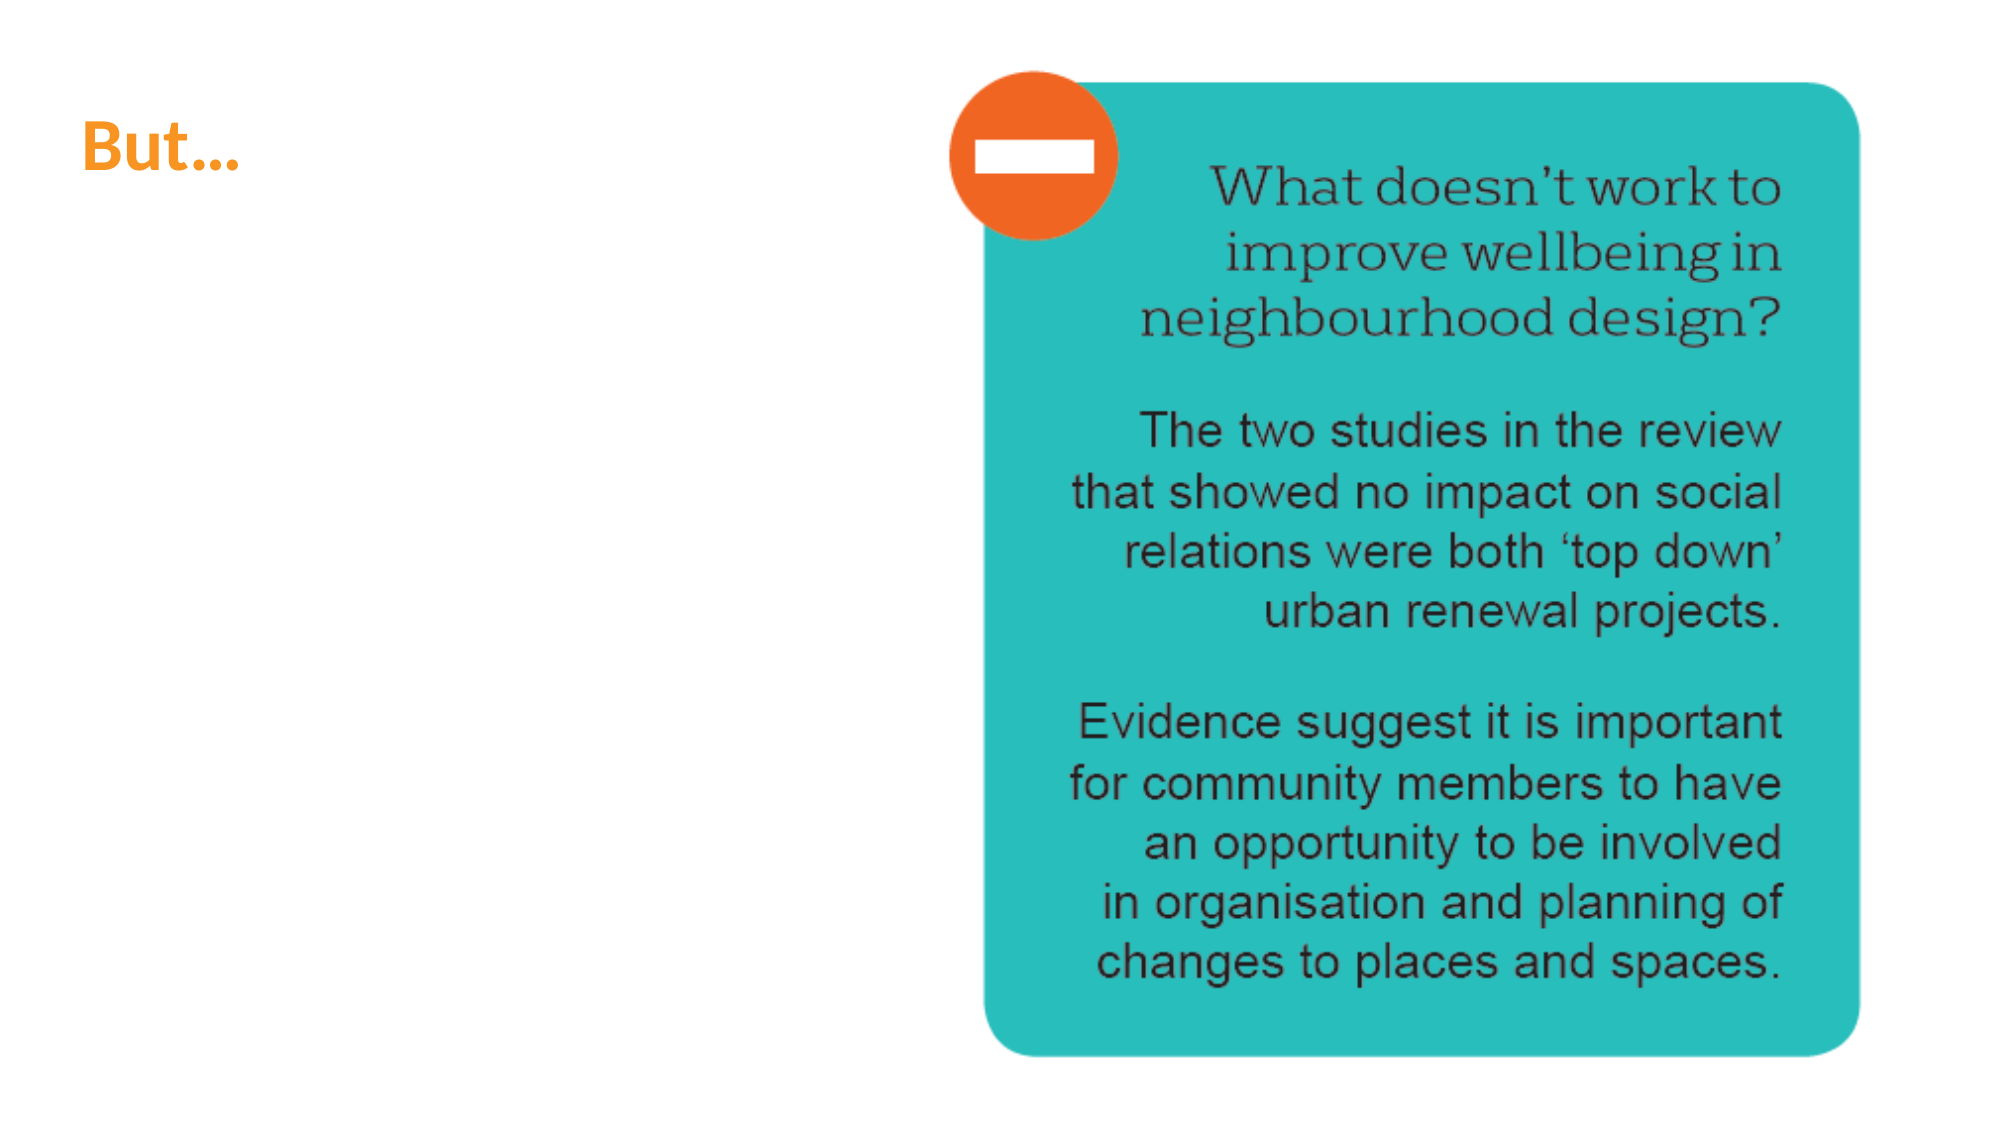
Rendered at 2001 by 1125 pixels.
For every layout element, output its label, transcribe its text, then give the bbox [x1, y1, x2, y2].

text_box But… [66, 88, 258, 193]
picture [940, 65, 1913, 1125]
